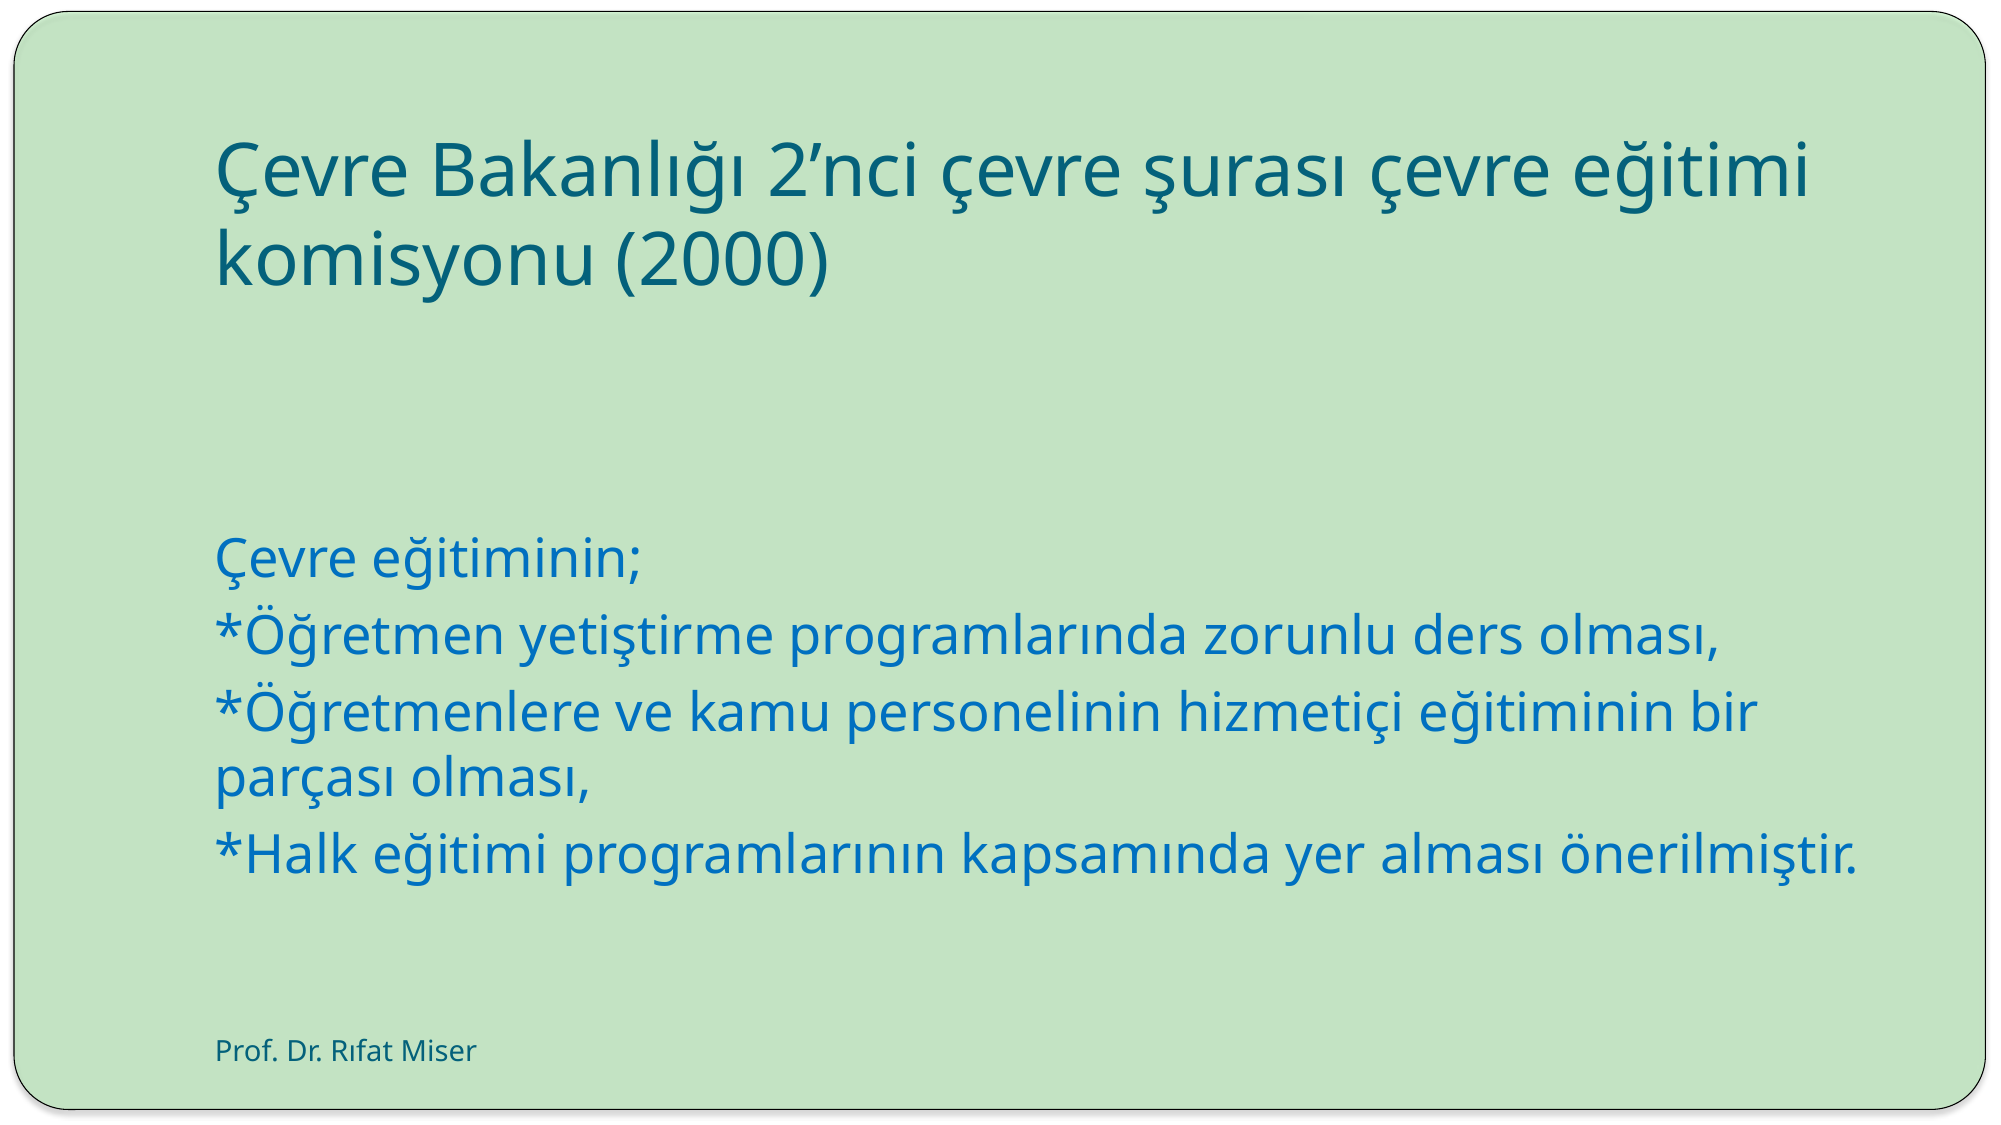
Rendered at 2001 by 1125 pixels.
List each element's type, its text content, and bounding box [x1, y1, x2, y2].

title Çevre Bakanlığı 2’nci çevre şurası çevre eğitimi komisyonu (2000) [200, 115, 1900, 316]
footer Prof. Dr. Rıfat Miser [200, 1012, 1067, 1088]
list Çevre eğitiminin; *Öğretmen yetiştirme programlarında zorunlu ders olması, *Öğretmenlere ve kamu personelinin hizmetiçi eğitiminin bir parçası olması, *Halk eğitimi programlarının kapsamında yer alması önerilmiştir. [200, 515, 1900, 988]
